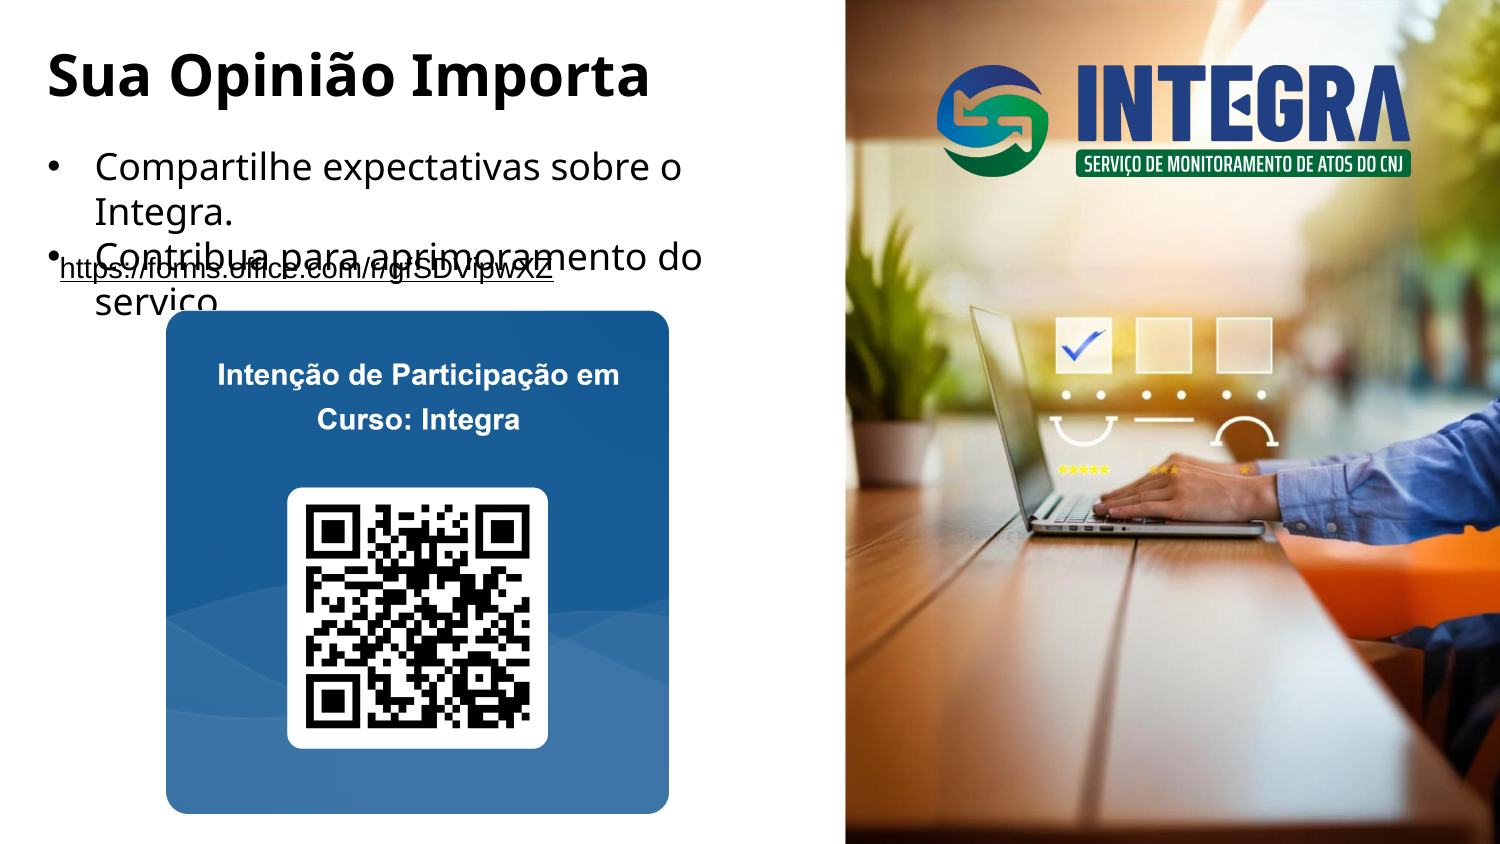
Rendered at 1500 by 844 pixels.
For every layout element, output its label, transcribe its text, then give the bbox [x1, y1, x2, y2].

picture [166, 310, 670, 814]
text_box https://forms.office.com/r/gfSDVipwXZ [44, 242, 585, 293]
picture [845, 0, 1500, 844]
text_box Sua Opinião Importa Compartilhe expectativas sobre o Integra. Contribua para aprimoramento do serviço. [32, 30, 786, 331]
